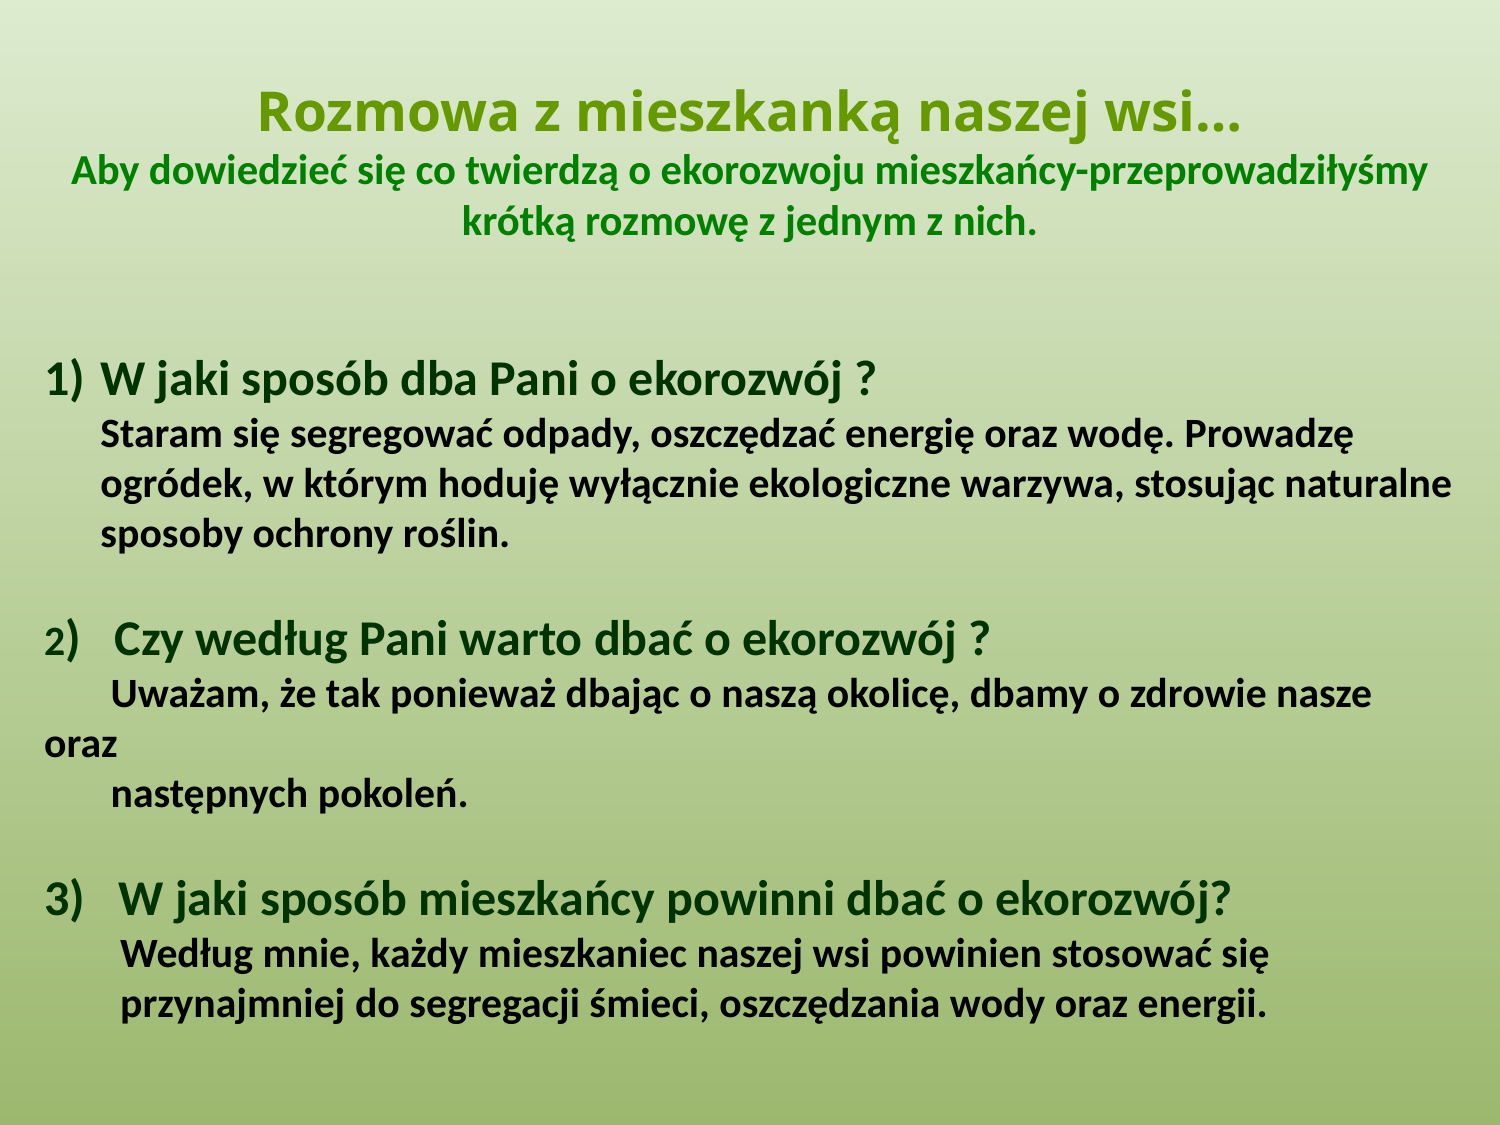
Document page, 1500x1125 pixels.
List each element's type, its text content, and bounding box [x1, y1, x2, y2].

title Rozmowa z mieszkanką naszej wsi… Aby dowiedzieć się co twierdzą o ekorozwoju mieszkańcy-przeprowadziłyśmy krótką rozmowę z jednym z nich. [0, 66, 1500, 254]
text_box W jaki sposób dba Pani o ekorozwój ? Staram się segregować odpady, oszczędzać energię oraz wodę. Prowadzę ogródek, w którym hoduję wyłącznie ekologiczne warzywa, stosując naturalne sposoby ochrony roślin. 2) Czy według Pani warto dbać o ekorozwój ? Uważam, że tak ponieważ dbając o naszą okolicę, dbamy o zdrowie nasze oraz następnych pokoleń. 3) W jaki sposób mieszkańcy powinni dbać o ekorozwój? Według mnie, każdy mieszkaniec naszej wsi powinien stosować się przynajmniej do segregacji śmieci, oszczędzania wody oraz energii. [29, 337, 1471, 1033]
